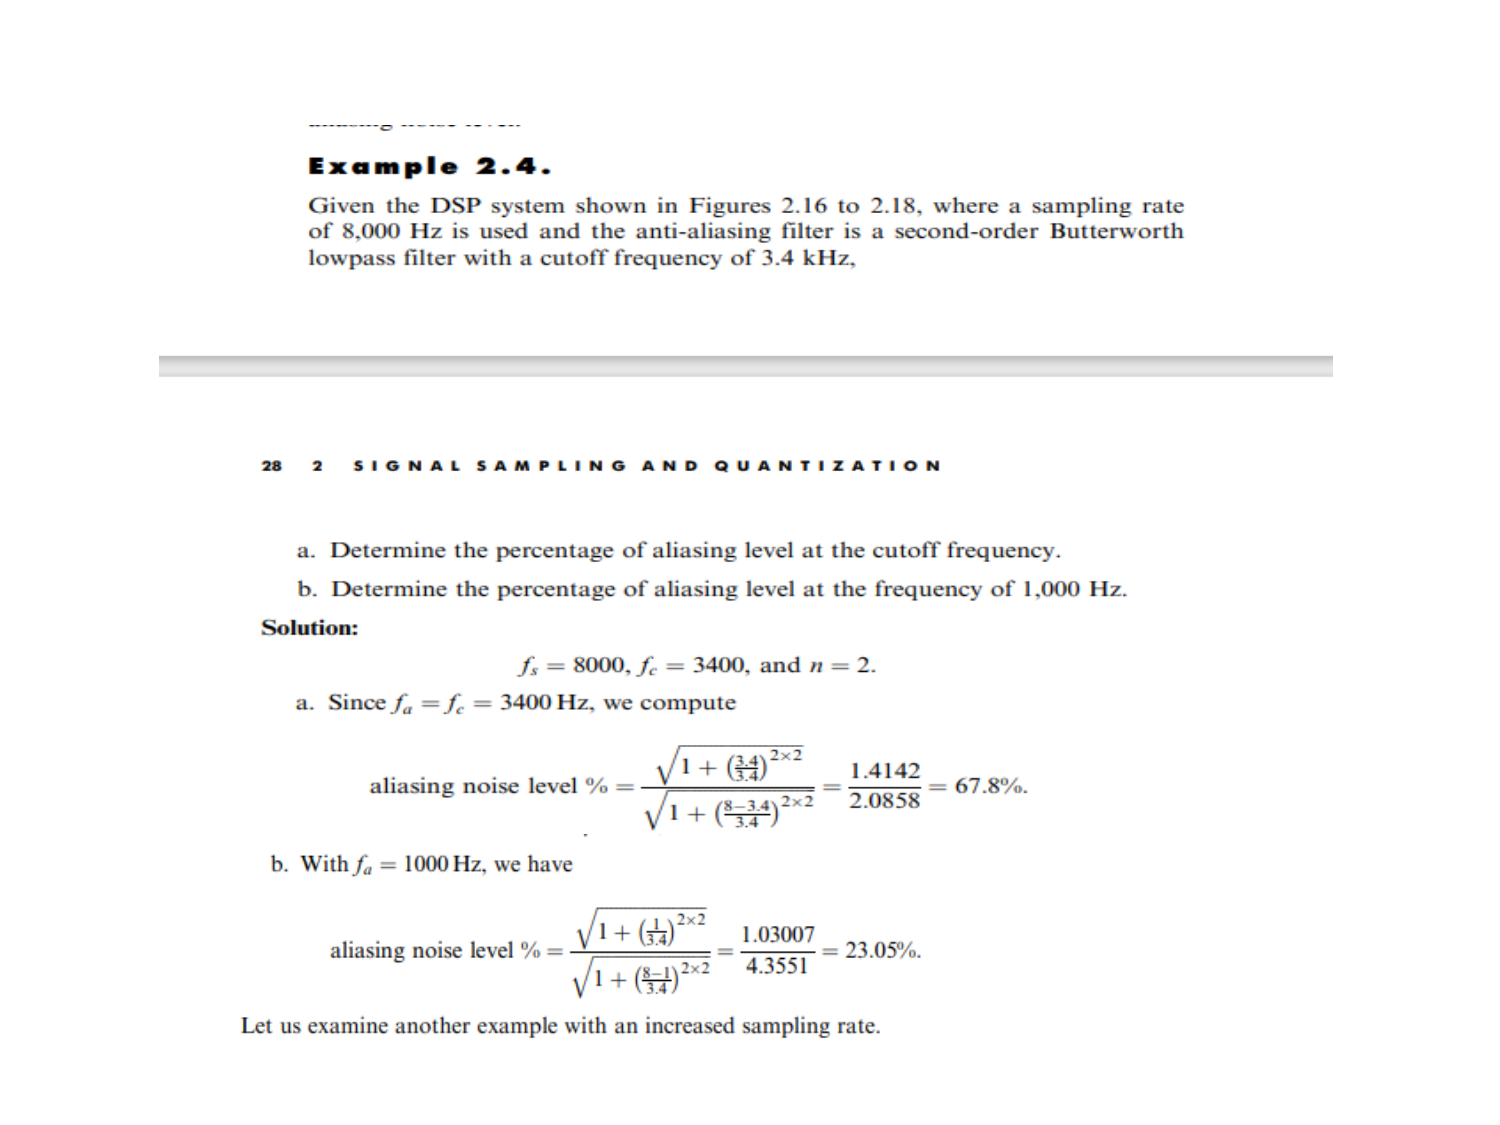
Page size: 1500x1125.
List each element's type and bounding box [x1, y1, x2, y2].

picture [159, 125, 1333, 1071]
